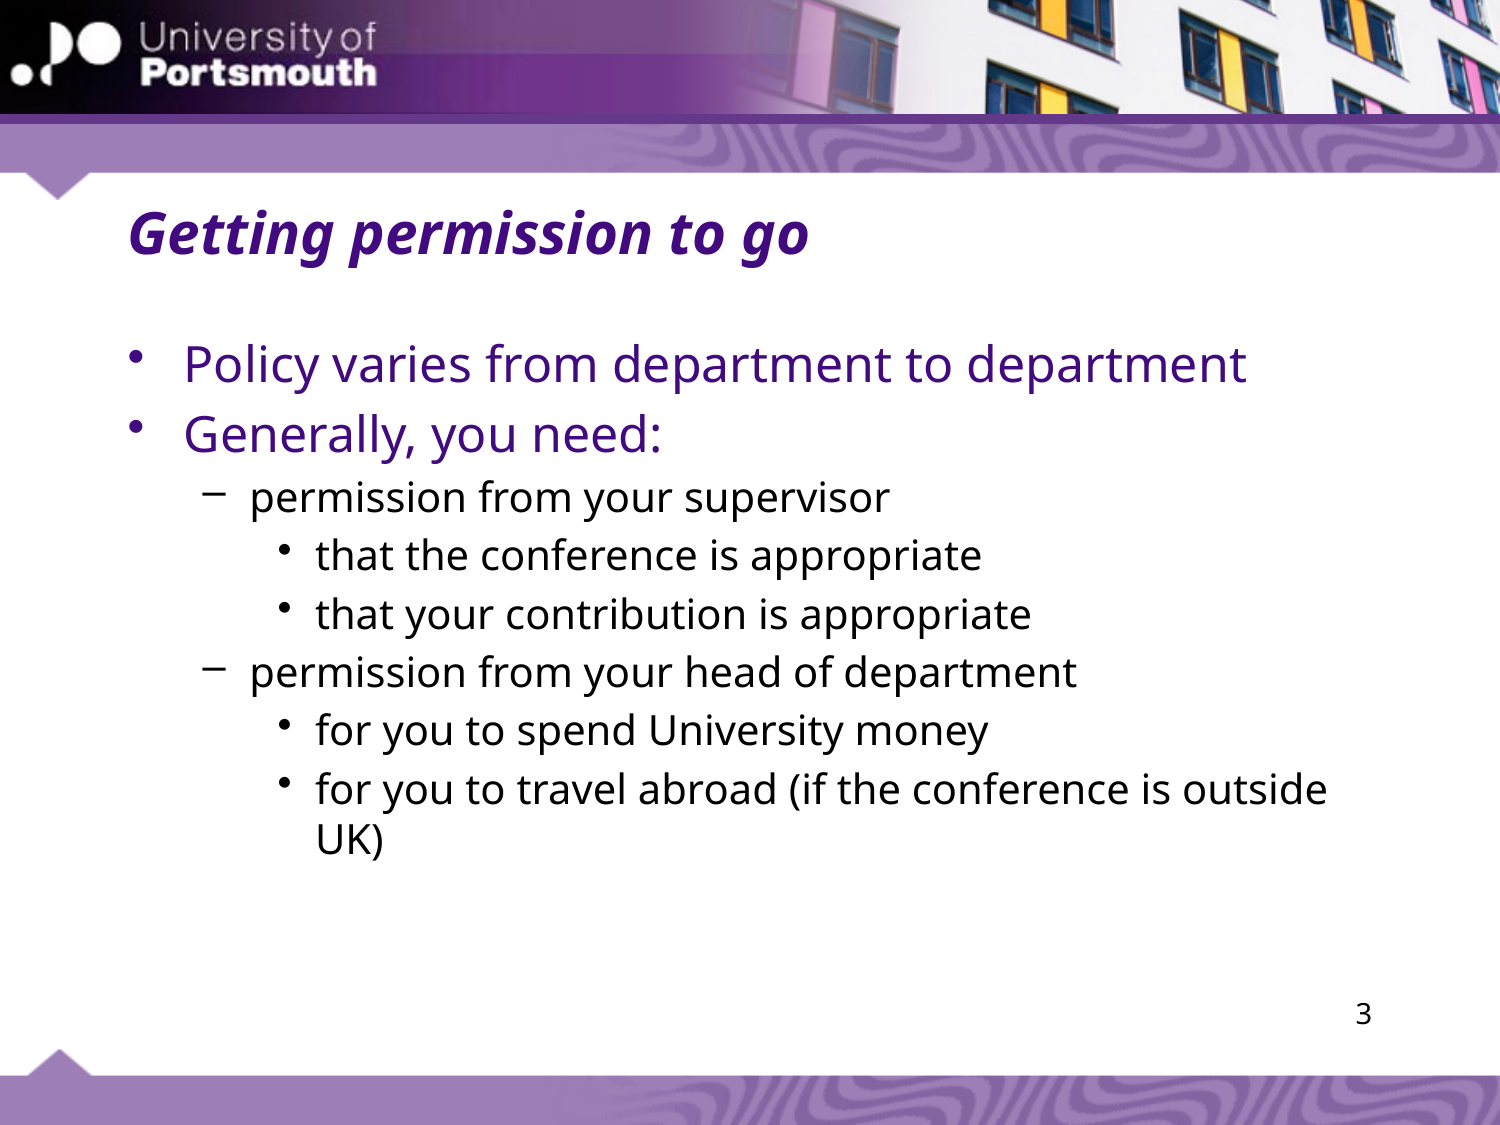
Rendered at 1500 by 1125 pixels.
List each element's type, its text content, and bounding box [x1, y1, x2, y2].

picture [0, 1049, 1500, 1125]
picture [0, 0, 1500, 200]
slide_number 3 [1074, 987, 1388, 1063]
list Policy varies from department to department Generally, you need: permission from your supervisor that the conference is appropriate that your contribution is appropriate permission from your head of department for you to spend University money for you to travel abroad (if the conference is outside UK) [112, 324, 1388, 963]
title Getting permission to go [112, 174, 1388, 288]
